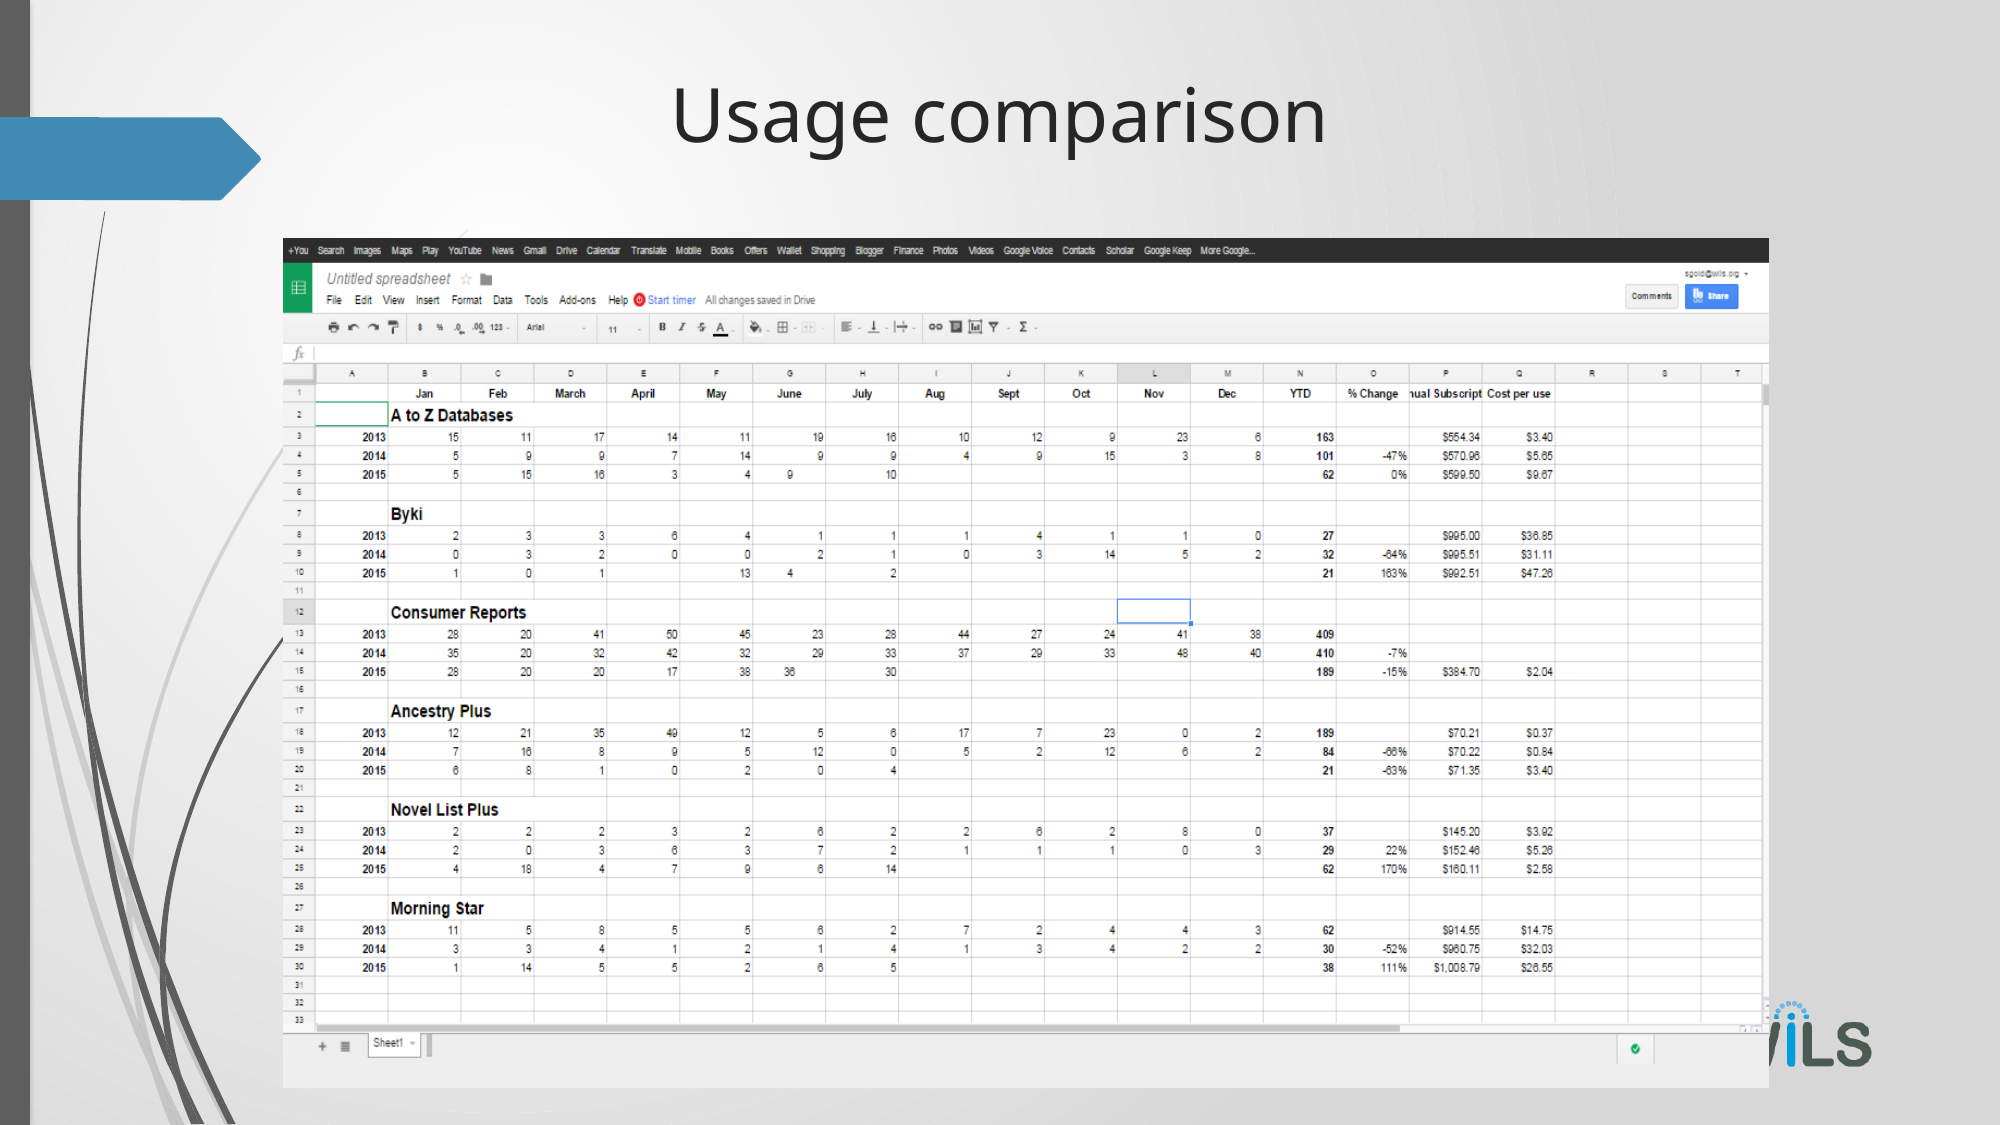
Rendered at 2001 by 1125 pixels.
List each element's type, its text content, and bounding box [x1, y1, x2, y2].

picture [283, 237, 1888, 1094]
title Usage comparison [137, 59, 1863, 188]
